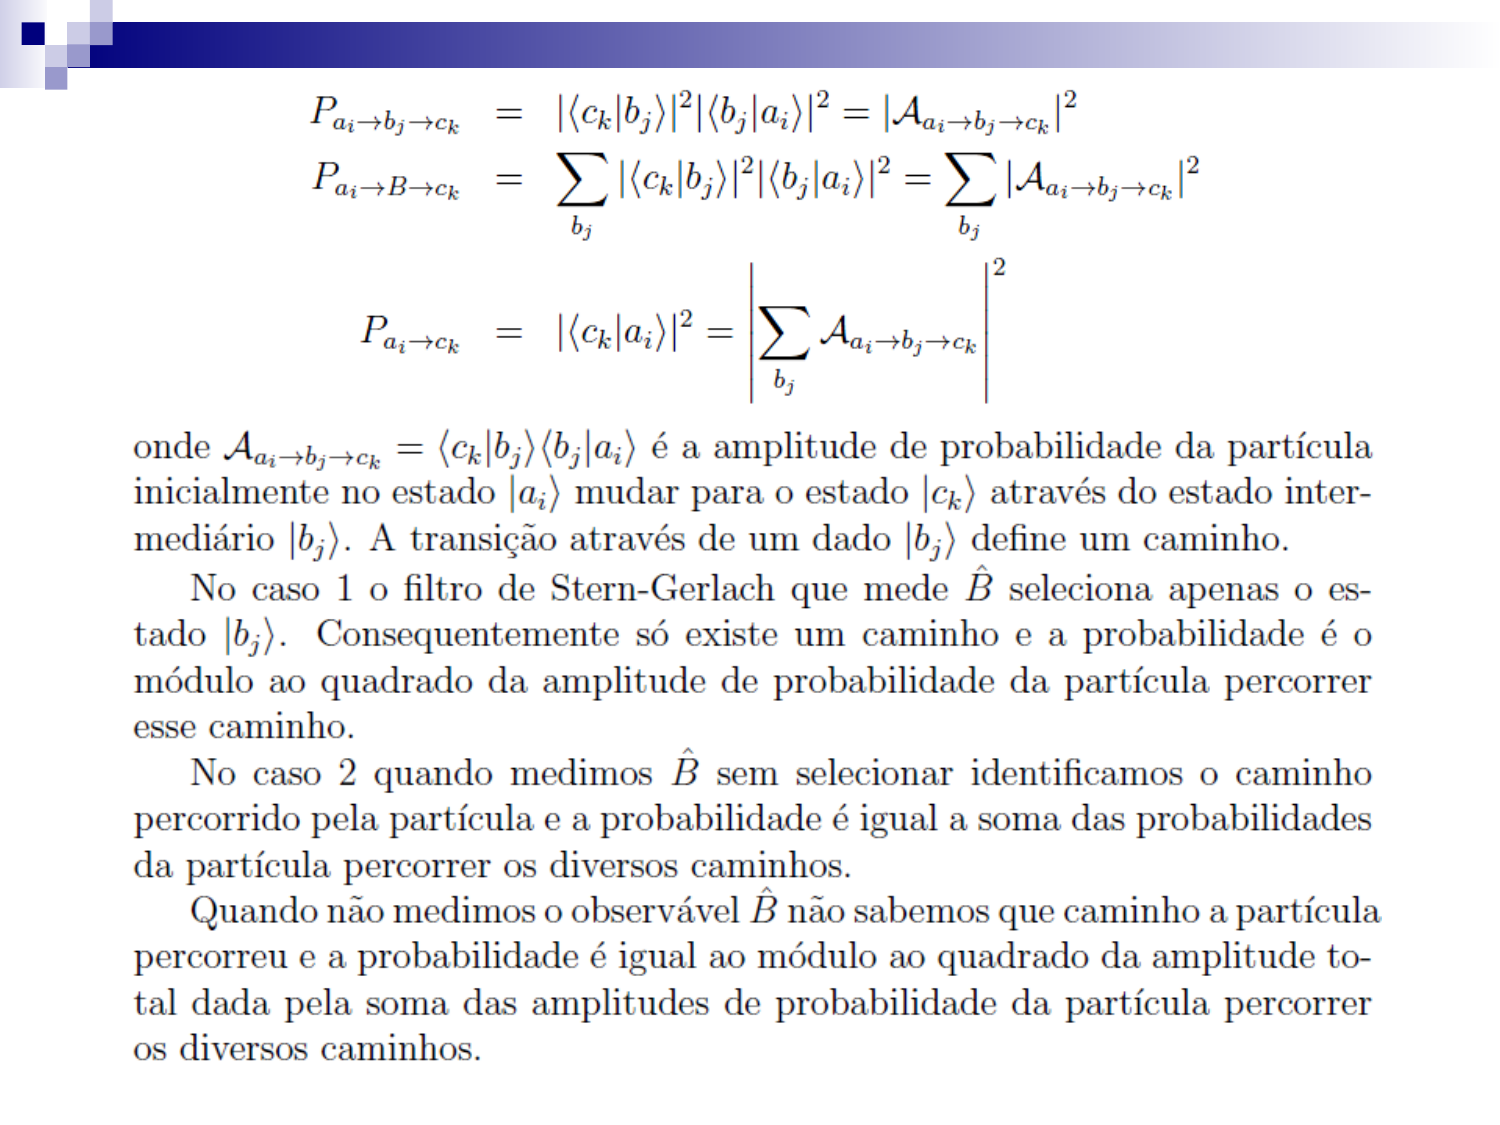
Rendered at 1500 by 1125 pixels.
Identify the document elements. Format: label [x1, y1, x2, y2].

picture [116, 81, 1382, 1087]
